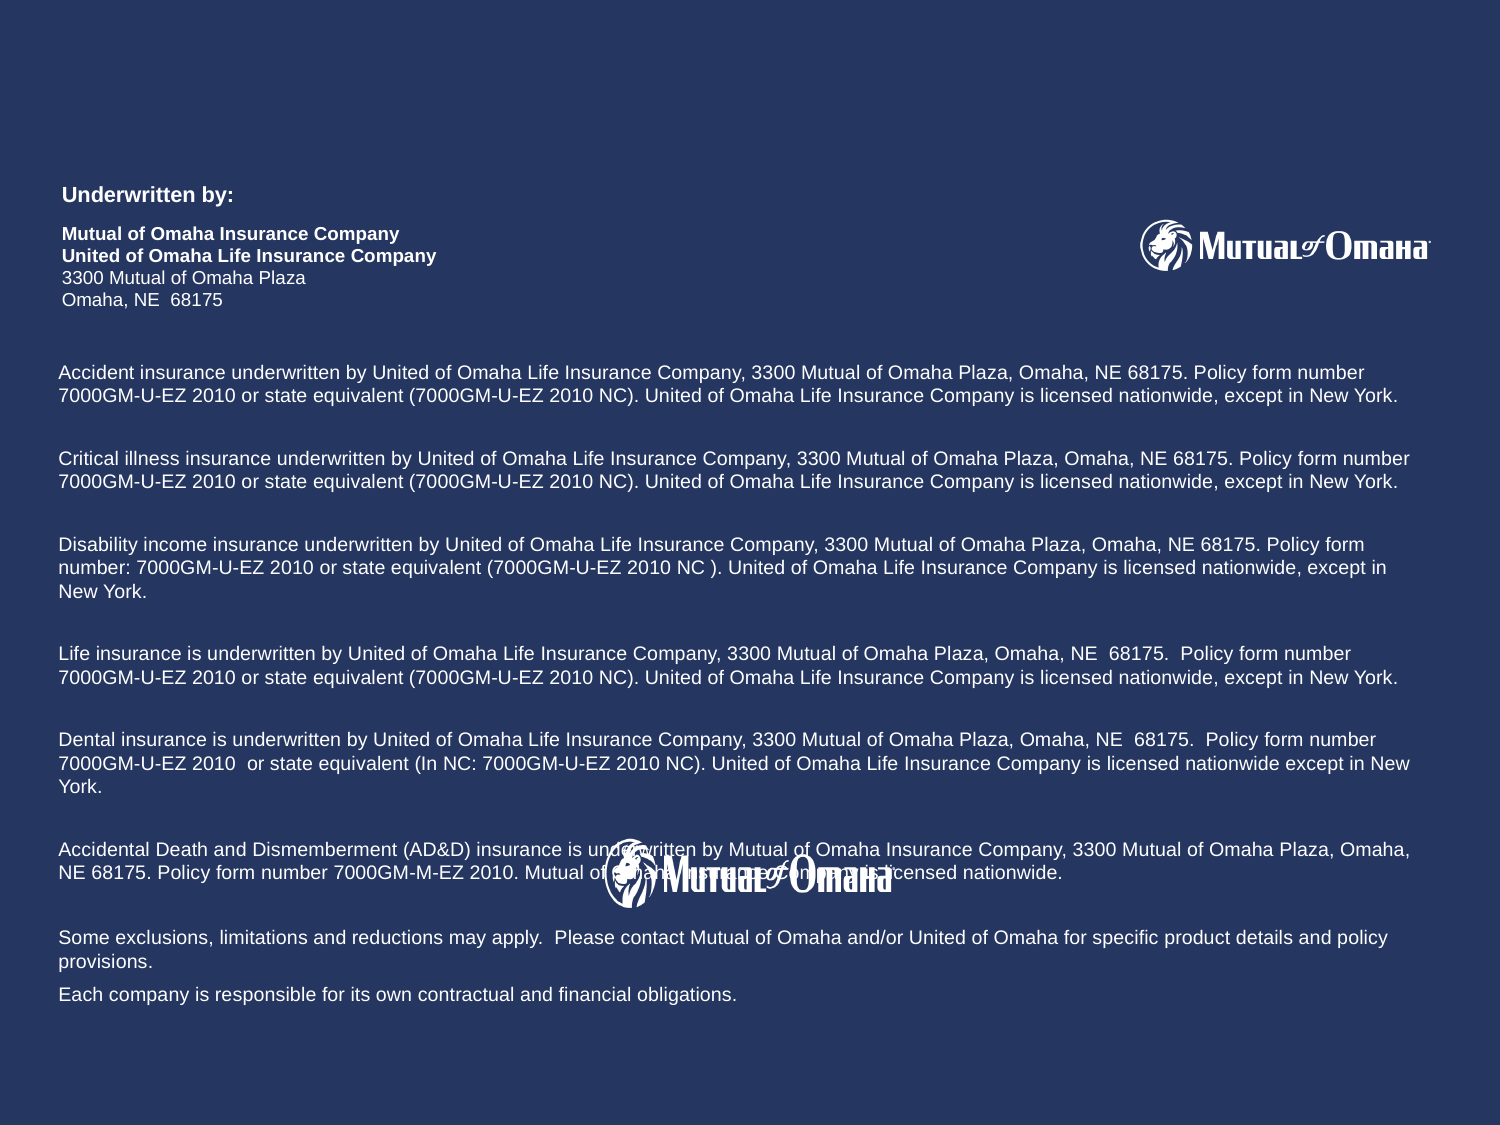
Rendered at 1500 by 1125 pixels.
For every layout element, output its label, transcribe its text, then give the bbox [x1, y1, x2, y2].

text_box Underwritten by: Mutual of Omaha Insurance Company United of Omaha Life Insurance Company 3300 Mutual of Omaha Plaza Omaha, NE 68175 [47, 181, 592, 310]
text_box Accident insurance underwritten by United of Omaha Life Insurance Company, 3300 Mutual of Omaha Plaza, Omaha, NE 68175. Policy form number 7000GM-U-EZ 2010 or state equivalent (7000GM-U-EZ 2010 NC). United of Omaha Life Insurance Company is licensed nationwide, except in New York. Critical illness insurance underwritten by United of Omaha Life Insurance Company, 3300 Mutual of Omaha Plaza, Omaha, NE 68175. Policy form number 7000GM-U-EZ 2010 or state equivalent (7000GM-U-EZ 2010 NC). United of Omaha Life Insurance Company is licensed nationwide, except in New York. Disability income insurance underwritten by United of Omaha Life Insurance Company, 3300 Mutual of Omaha Plaza, Omaha, NE 68175. Policy form number: 7000GM-U-EZ 2010 or state equivalent (7000GM-U-EZ 2010 NC ). United of Omaha Life Insurance Company is licensed nationwide, except in New York. Life insurance is underwritten by United of Omaha Life Insurance Company, 3300 Mutual of Omaha Plaza, Omaha, NE 68175. Policy form number 7000GM-U-EZ 2010 or state equivalent (7000GM-U-EZ 2010 NC). United of Omaha Life Insurance Company is licensed nationwide, except in New York. Dental insurance is underwritten by United of Omaha Life Insurance Company, 3300 Mutual of Omaha Plaza, Omaha, NE 68175. Policy form number 7000GM-U-EZ 2010 or state equivalent (In NC: 7000GM-U-EZ 2010 NC). United of Omaha Life Insurance Company is licensed nationwide except in New York. Accidental Death and Dismemberment (AD&D) insurance is underwritten by Mutual of Omaha Insurance Company, 3300 Mutual of Omaha Plaza, Omaha, NE 68175. Policy form number 7000GM-M-EZ 2010. Mutual of Omaha Insurance Company is licensed nationwide. Some exclusions, limitations and reductions may apply. Please contact Mutual of Omaha and/or United of Omaha for specific product details and policy provisions. Each company is responsible for its own contractual and financial obligations. [47, 353, 1431, 1032]
picture [1140, 219, 1431, 272]
